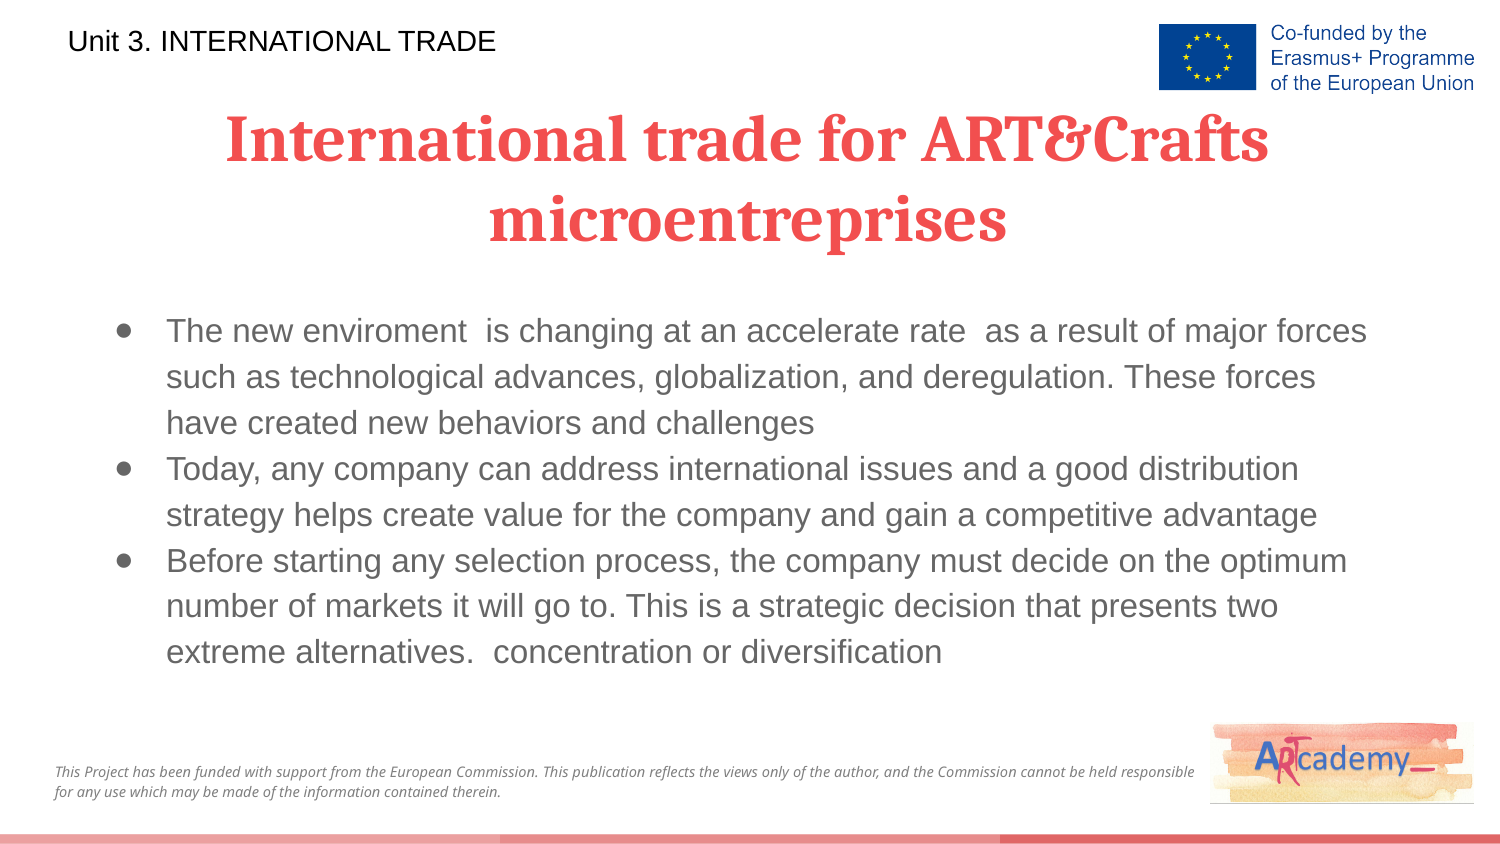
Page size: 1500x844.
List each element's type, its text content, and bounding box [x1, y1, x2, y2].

title International trade for ART&Crafts microentreprises [162, 62, 1334, 271]
picture [1158, 24, 1474, 94]
list The new enviroment is changing at an accelerate rate as a result of major forces such as technological advances, globalization, and deregulation. These forces have created new behaviors and challenges Today, any company can address international issues and a good distribution strategy helps create value for the company and gain a competitive advantage Before starting any selection process, the company must decide on the optimum number of markets it will go to. This is a strategic decision that presents two extreme alternatives. concentration or diversification [76, 288, 1388, 688]
text_box This Project has been funded with support from the European Commission. This publication reflects the views only of the author, and the Commission cannot be held responsible for any use which may be made of the information contained therein. [39, 754, 1205, 799]
text_box Unit 3. INTERNATIONAL TRADE [52, 14, 732, 65]
picture [1210, 705, 1474, 833]
